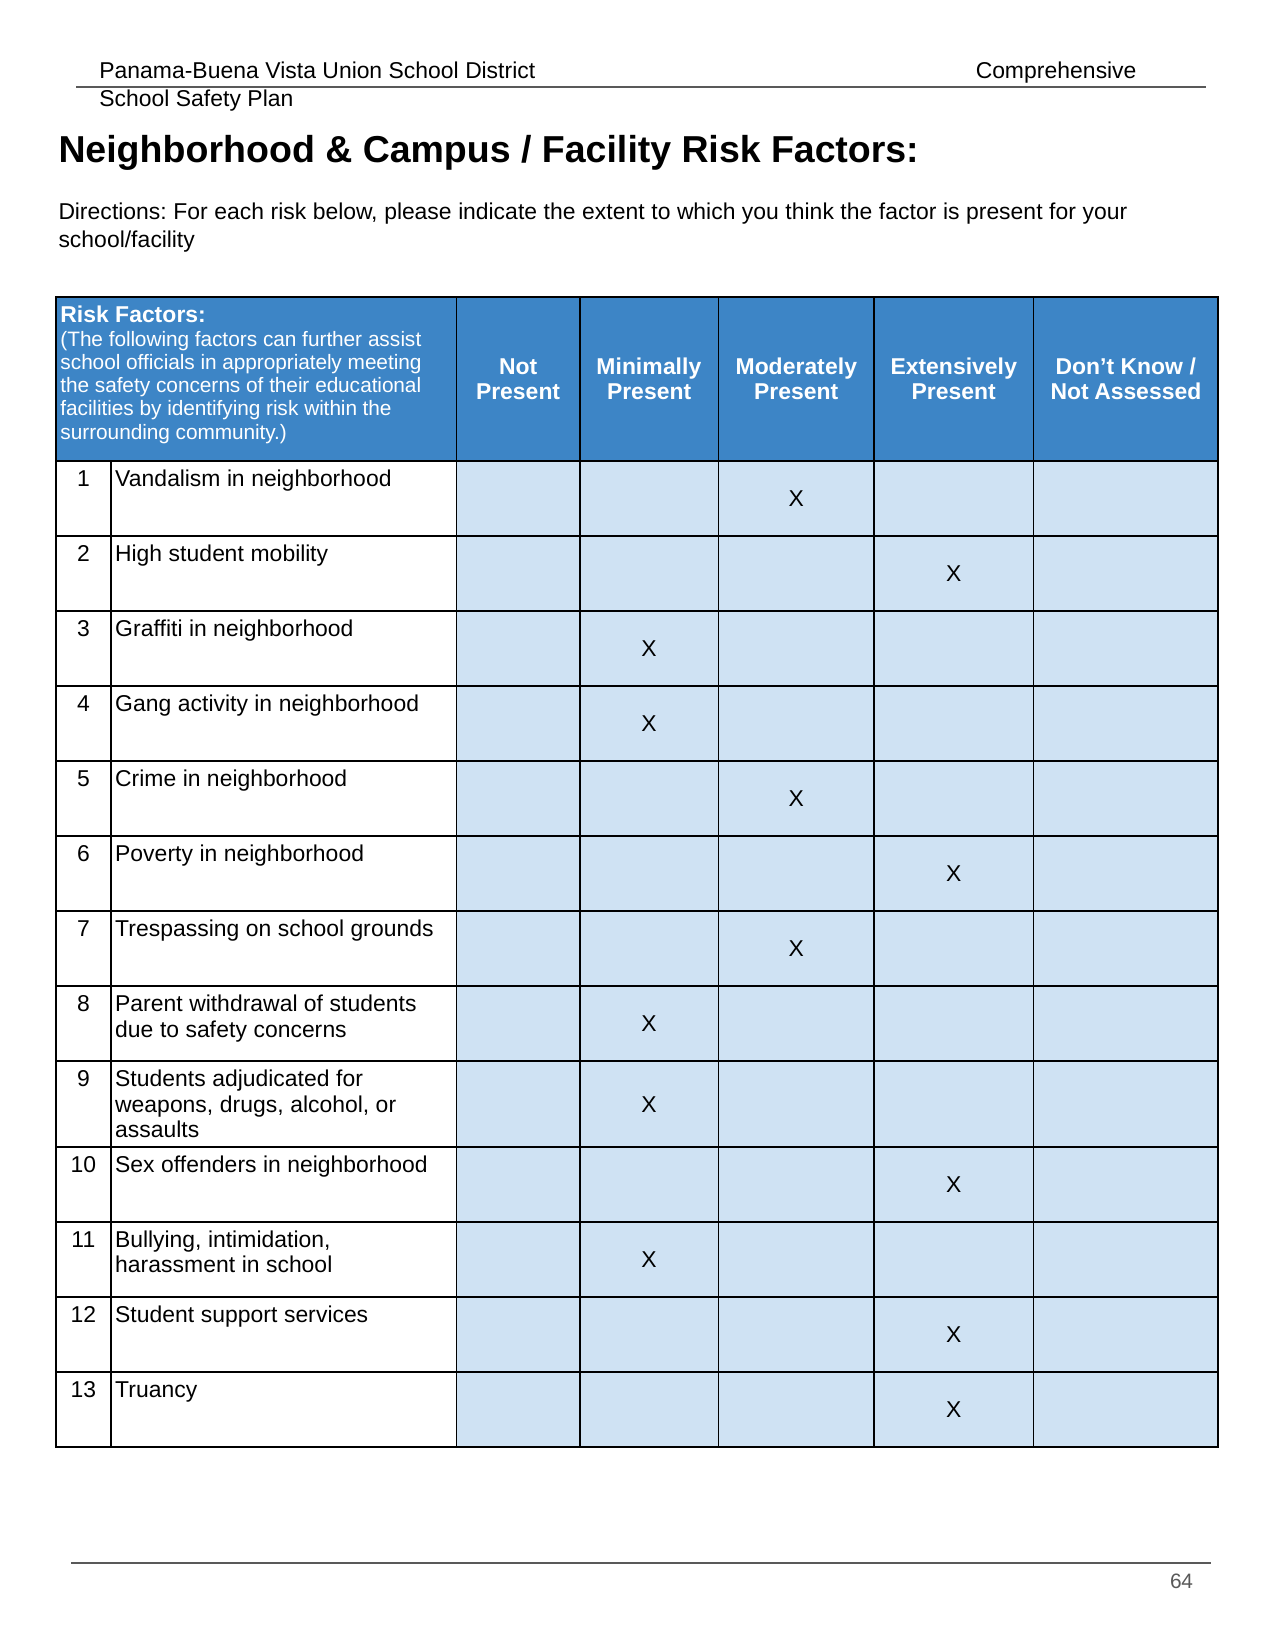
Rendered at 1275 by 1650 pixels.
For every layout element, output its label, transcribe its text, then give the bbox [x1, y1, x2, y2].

table_cell X [875, 537, 1033, 610]
table_cell [719, 612, 873, 685]
table_cell Truancy [112, 1373, 456, 1446]
table_cell 8 [57, 987, 110, 1060]
table_cell 11 [57, 1223, 110, 1296]
table_cell [719, 1373, 873, 1446]
table_cell [1034, 762, 1217, 835]
table_cell [581, 1298, 718, 1371]
table_cell [875, 462, 1033, 535]
table_cell Student support services [112, 1298, 456, 1371]
table_cell [581, 912, 718, 985]
table_cell [719, 1148, 873, 1221]
table_cell [581, 462, 718, 535]
table_cell X [719, 912, 873, 985]
table_cell Parent withdrawal of students due to safety concerns [112, 987, 456, 1060]
table_cell [719, 1062, 873, 1146]
table_cell Students adjudicated for weapons, drugs, alcohol, or assaults [112, 1062, 456, 1146]
table_cell [457, 612, 579, 685]
table_cell [581, 537, 718, 610]
table_cell [457, 462, 579, 535]
table_cell Gang activity in neighborhood [112, 687, 456, 760]
table_cell [875, 762, 1033, 835]
table_cell 12 [57, 1298, 110, 1371]
table_cell X [581, 612, 718, 685]
table_cell [581, 762, 718, 835]
table_cell X [875, 837, 1033, 910]
table_cell 6 [57, 837, 110, 910]
table_header Extensively Present [875, 298, 1033, 460]
table_cell [875, 912, 1033, 985]
table_cell [581, 1373, 718, 1446]
table_cell X [719, 762, 873, 835]
table_cell [875, 987, 1033, 1060]
table_cell [719, 537, 873, 610]
table_cell 7 [57, 912, 110, 985]
table_cell [457, 837, 579, 910]
table_cell [719, 687, 873, 760]
table_cell [457, 762, 579, 835]
table_cell [1034, 462, 1217, 535]
table_cell Graffiti in neighborhood [112, 612, 456, 685]
table_cell [1034, 837, 1217, 910]
table_cell [457, 987, 579, 1060]
table_cell [1034, 1223, 1217, 1296]
table_cell 10 [57, 1148, 110, 1221]
table_cell [719, 837, 873, 910]
title Neighborhood & Campus / Facility Risk Factors: Directions: For each risk below, please indicate the extent to which you think the factor is present for your school/facility [43, 109, 1232, 256]
table_cell Trespassing on school grounds [112, 912, 456, 985]
table_cell [875, 612, 1033, 685]
table_cell [1034, 537, 1217, 610]
table_cell X [581, 1223, 718, 1296]
table_cell 5 [57, 762, 110, 835]
table_cell [457, 1062, 579, 1146]
table_cell X [719, 462, 873, 535]
table_cell X [581, 1062, 718, 1146]
table_cell [719, 987, 873, 1060]
table_cell [457, 537, 579, 610]
table_header Moderately Present [719, 298, 873, 460]
table_cell [1034, 1062, 1217, 1146]
table_cell 3 [57, 612, 110, 685]
table_cell [719, 1298, 873, 1371]
table_cell [875, 1062, 1033, 1146]
table_cell [581, 837, 718, 910]
table_cell [1034, 987, 1217, 1060]
table_cell Poverty in neighborhood [112, 837, 456, 910]
table_cell X [581, 687, 718, 760]
table_cell [1034, 1373, 1217, 1446]
table_cell [719, 1223, 873, 1296]
table_cell [457, 1298, 579, 1371]
table_header Minimally Present [581, 298, 718, 460]
table_cell [875, 1223, 1033, 1296]
table_cell 9 [57, 1062, 110, 1146]
table_cell [457, 687, 579, 760]
table_cell [1034, 687, 1217, 760]
table_header Risk Factors: (The following factors can further assist school officials in appropriately meeting the safety concerns of their educational facilities by identifying risk within the surrounding community.) [57, 298, 456, 460]
table_cell [875, 687, 1033, 760]
table_cell [1034, 1298, 1217, 1371]
table_cell [1034, 912, 1217, 985]
table_cell X [875, 1148, 1033, 1221]
table_cell 4 [57, 687, 110, 760]
table_cell 13 [57, 1373, 110, 1446]
table_cell Vandalism in neighborhood [112, 462, 456, 535]
table_cell [457, 1223, 579, 1296]
table_cell [457, 912, 579, 985]
table_cell Sex offenders in neighborhood [112, 1148, 456, 1221]
table_cell X [581, 987, 718, 1060]
table_cell High student mobility [112, 537, 456, 610]
table_header Not Present [457, 298, 579, 460]
table_header Don’t Know / Not Assessed [1034, 298, 1217, 460]
table_cell [581, 1148, 718, 1221]
table_cell 1 [57, 462, 110, 535]
table_cell [457, 1148, 579, 1221]
slide_number ‹#› [1131, 1552, 1208, 1623]
table_cell Bullying, intimidation, harassment in school [112, 1223, 456, 1296]
table_cell X [875, 1298, 1033, 1371]
table_cell [1034, 1148, 1217, 1221]
table_cell X [875, 1373, 1033, 1446]
table_cell Crime in neighborhood [112, 762, 456, 835]
table_cell [1034, 612, 1217, 685]
table_cell 2 [57, 537, 110, 610]
table_cell [457, 1373, 579, 1446]
